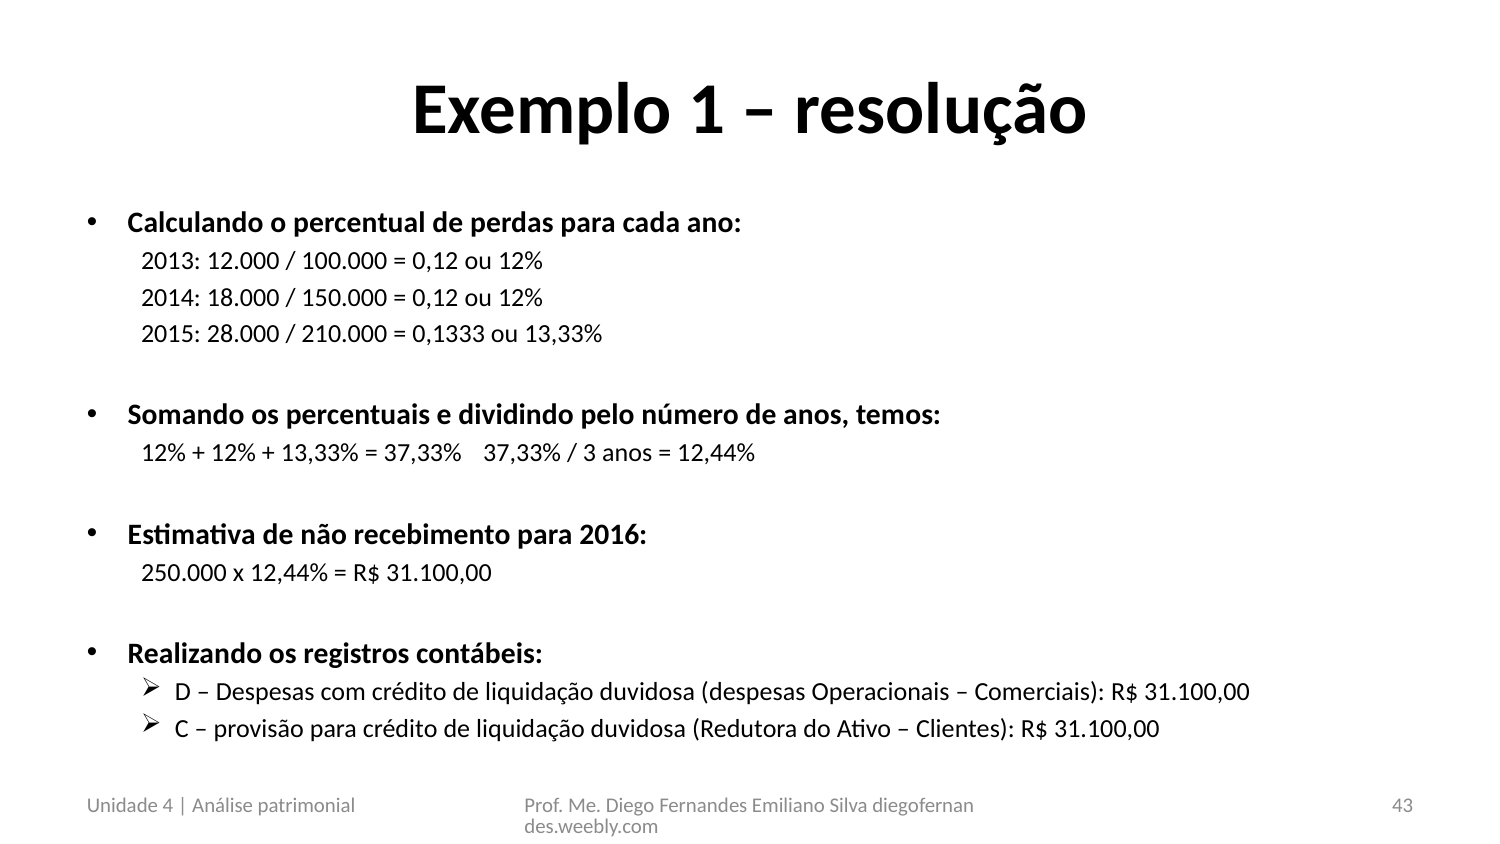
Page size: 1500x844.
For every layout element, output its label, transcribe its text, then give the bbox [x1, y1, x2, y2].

slide_number Unidade 4 | Análise patrimonial [75, 782, 425, 827]
title Exemplo 1 – resolução [75, 33, 1425, 175]
slide_number 43 [1074, 782, 1425, 827]
footer Prof. Me. Diego Fernandes Emiliano Silva diegofernandes.weebly.com [512, 782, 988, 827]
list Calculando o percentual de perdas para cada ano: 2013: 12.000 / 100.000 = 0,12 ou 12% 2014: 18.000 / 150.000 = 0,12 ou 12% 2015: 28.000 / 210.000 = 0,1333 ou 13,33% Somando os percentuais e dividindo pelo número de anos, temos: 12% + 12% + 13,33% = 37,33% 37,33% / 3 anos = 12,44% Estimativa de não recebimento para 2016: 250.000 x 12,44% = R$ 31.100,00 Realizando os registros contábeis: D – Despesas com crédito de liquidação duvidosa (despesas Operacionais – Comerciais): R$ 31.100,00 C – provisão para crédito de liquidação duvidosa (Redutora do Ativo – Clientes): R$ 31.100,00 [75, 196, 1425, 754]
